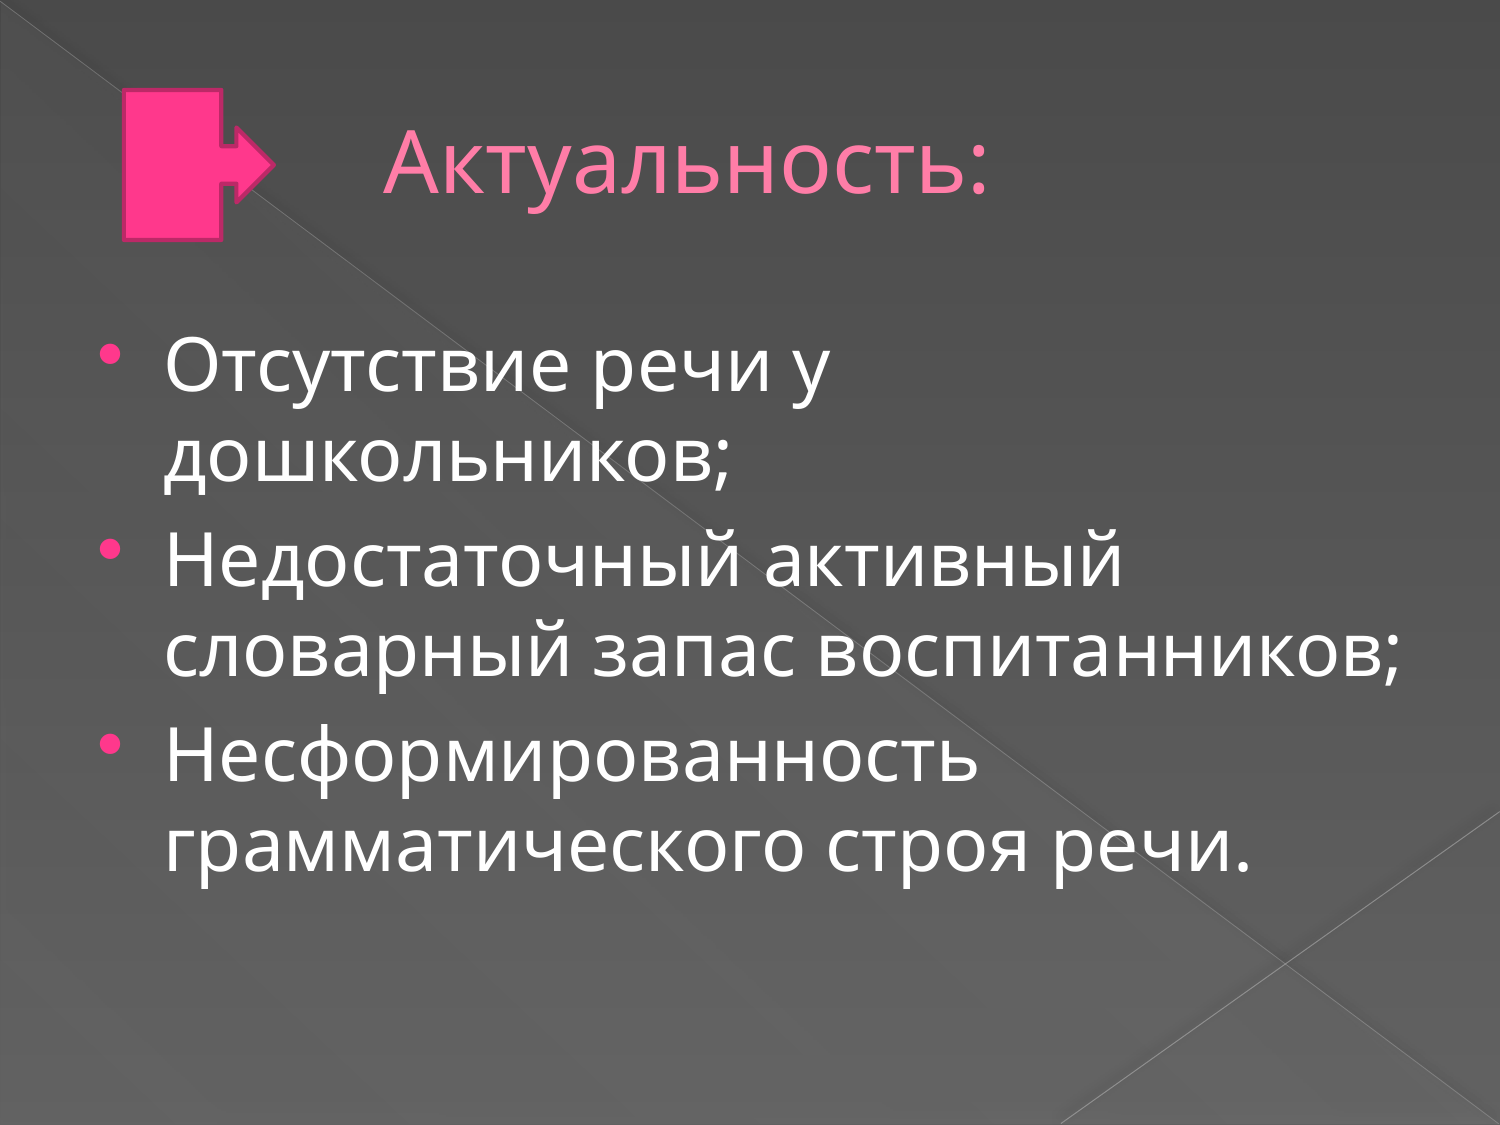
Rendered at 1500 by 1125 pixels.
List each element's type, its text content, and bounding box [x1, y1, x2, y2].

title Актуальность: [289, 43, 1425, 274]
text_box [121, 87, 276, 243]
list Отсутствие речи у дошкольников; Недостаточный активный словарный запас воспитанников; Несформированность грамматического строя речи. [75, 308, 1425, 1059]
